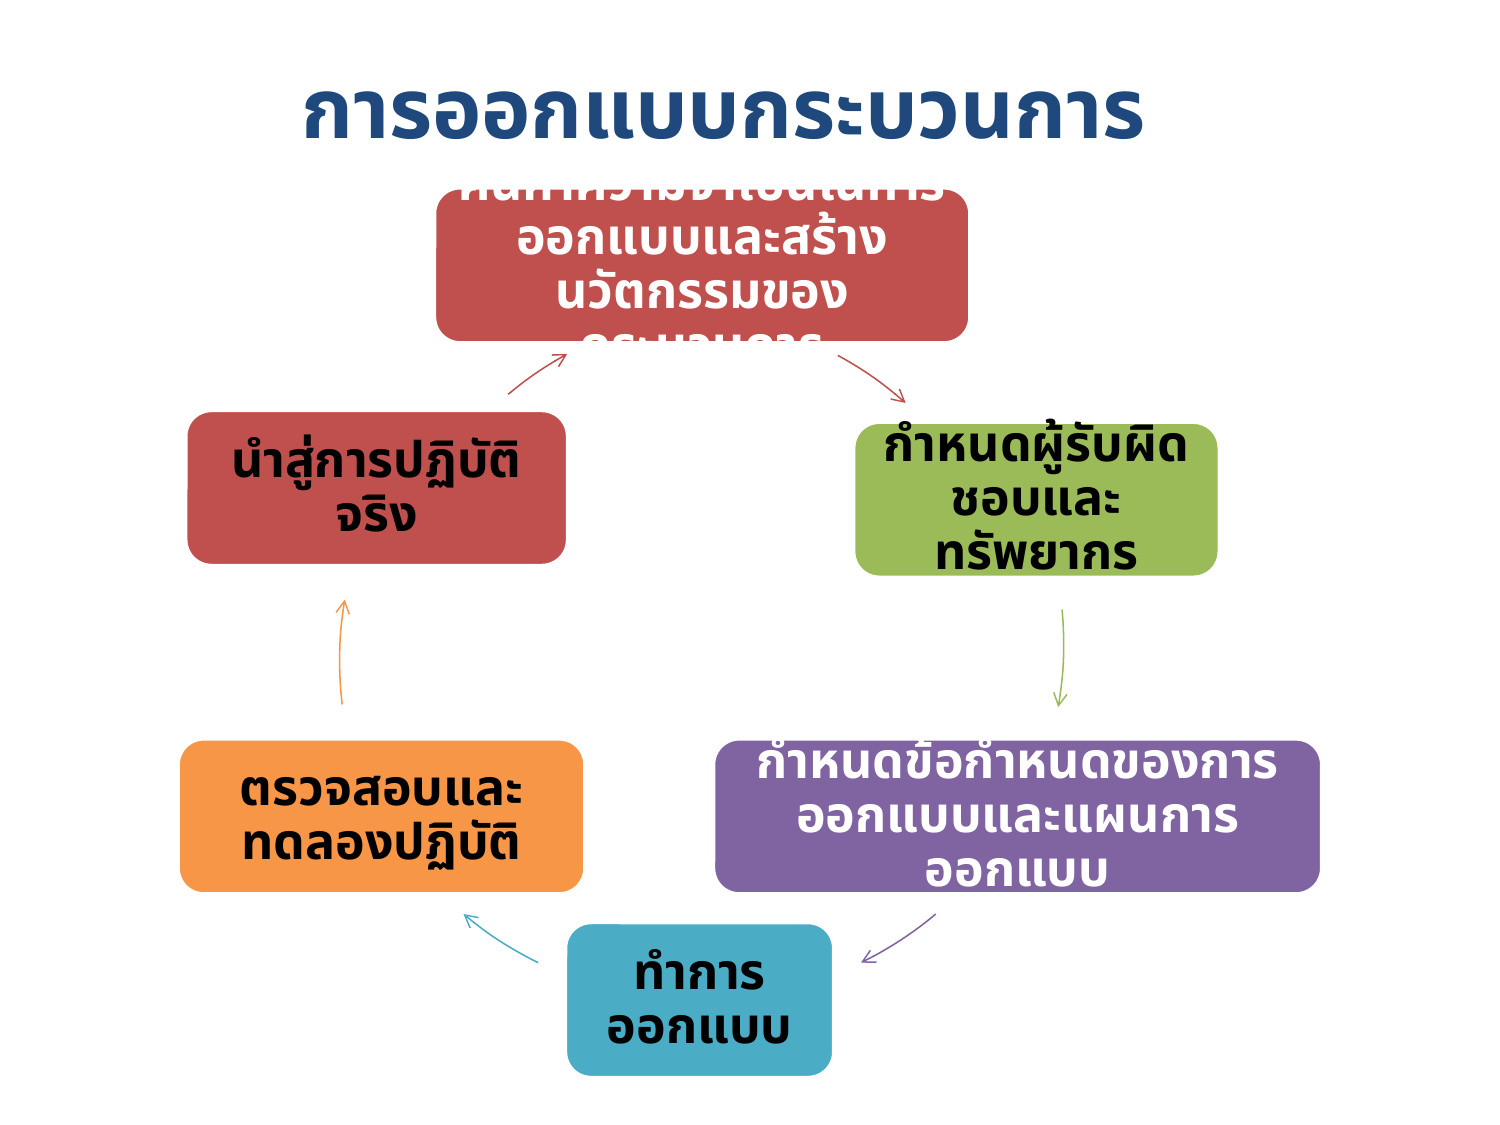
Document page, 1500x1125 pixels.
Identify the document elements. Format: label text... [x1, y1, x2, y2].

text_box การออกแบบกระบวนการ [32, 35, 1416, 176]
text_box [128, 187, 1372, 1079]
